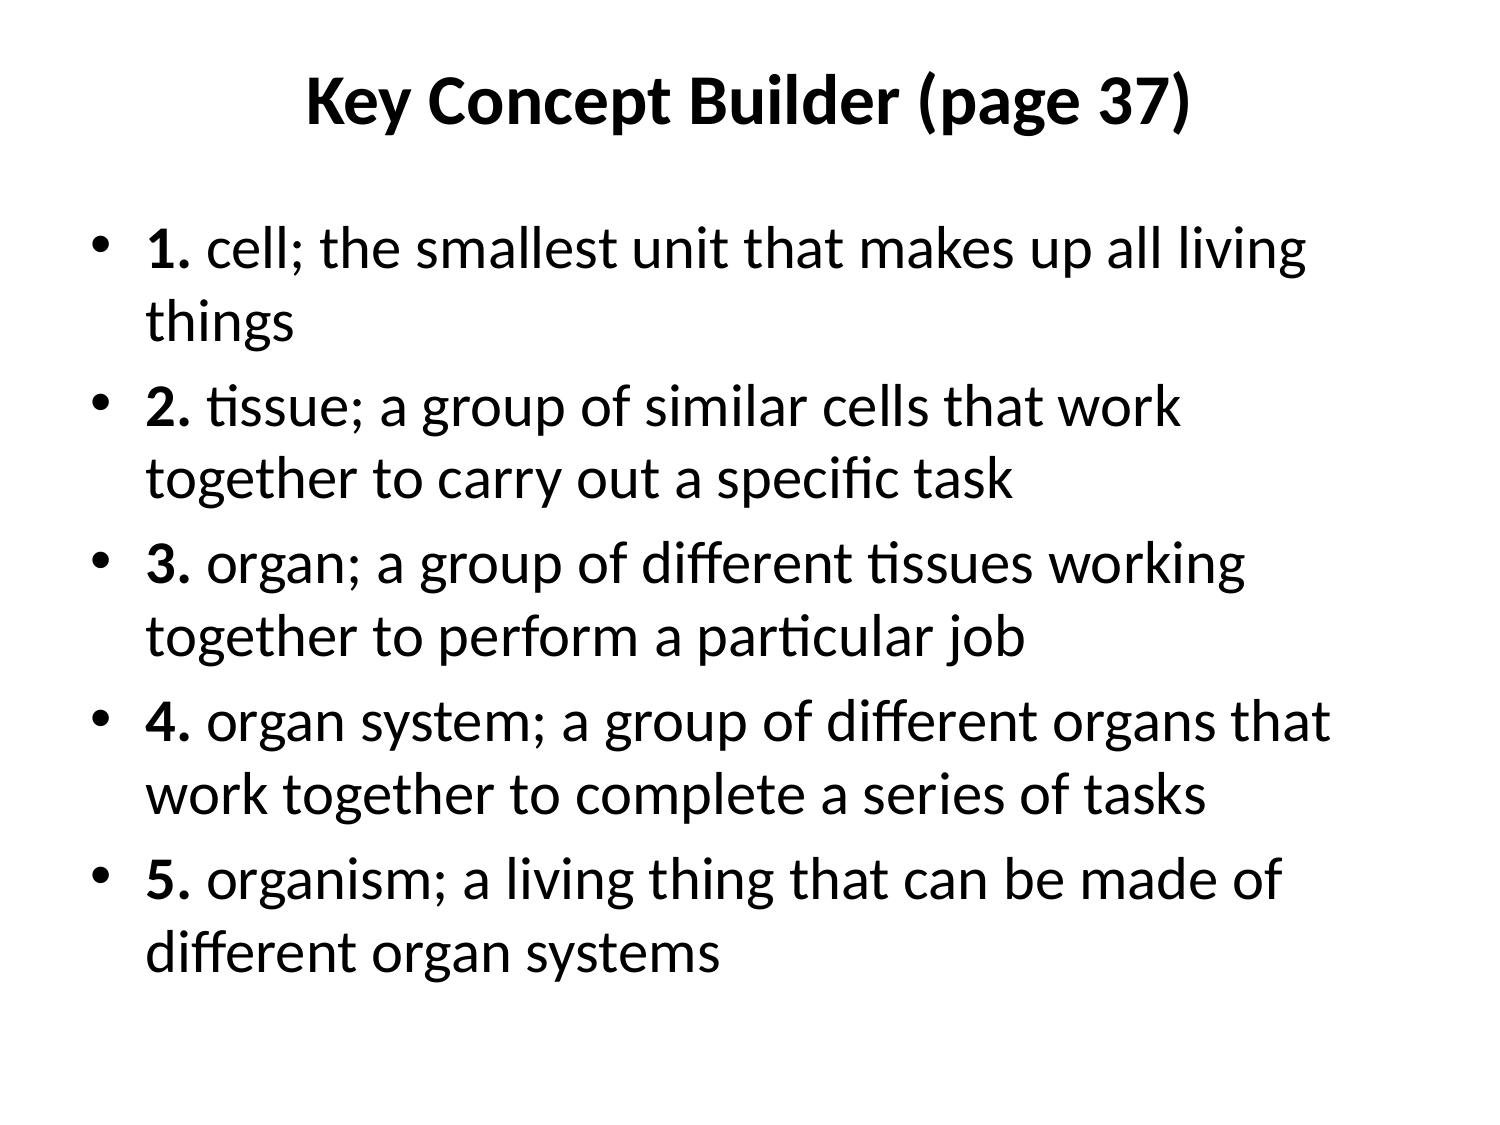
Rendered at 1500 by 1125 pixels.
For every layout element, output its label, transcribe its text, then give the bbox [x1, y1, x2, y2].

title Key Concept Builder (page 37) [75, 45, 1425, 200]
list 1. cell; the smallest unit that makes up all living things 2. tissue; a group of similar cells that work together to carry out a specific task 3. organ; a group of different tissues working together to perform a particular job 4. organ system; a group of different organs that work together to complete a series of tasks 5. organism; a living thing that can be made of different organ systems [75, 200, 1425, 1005]
